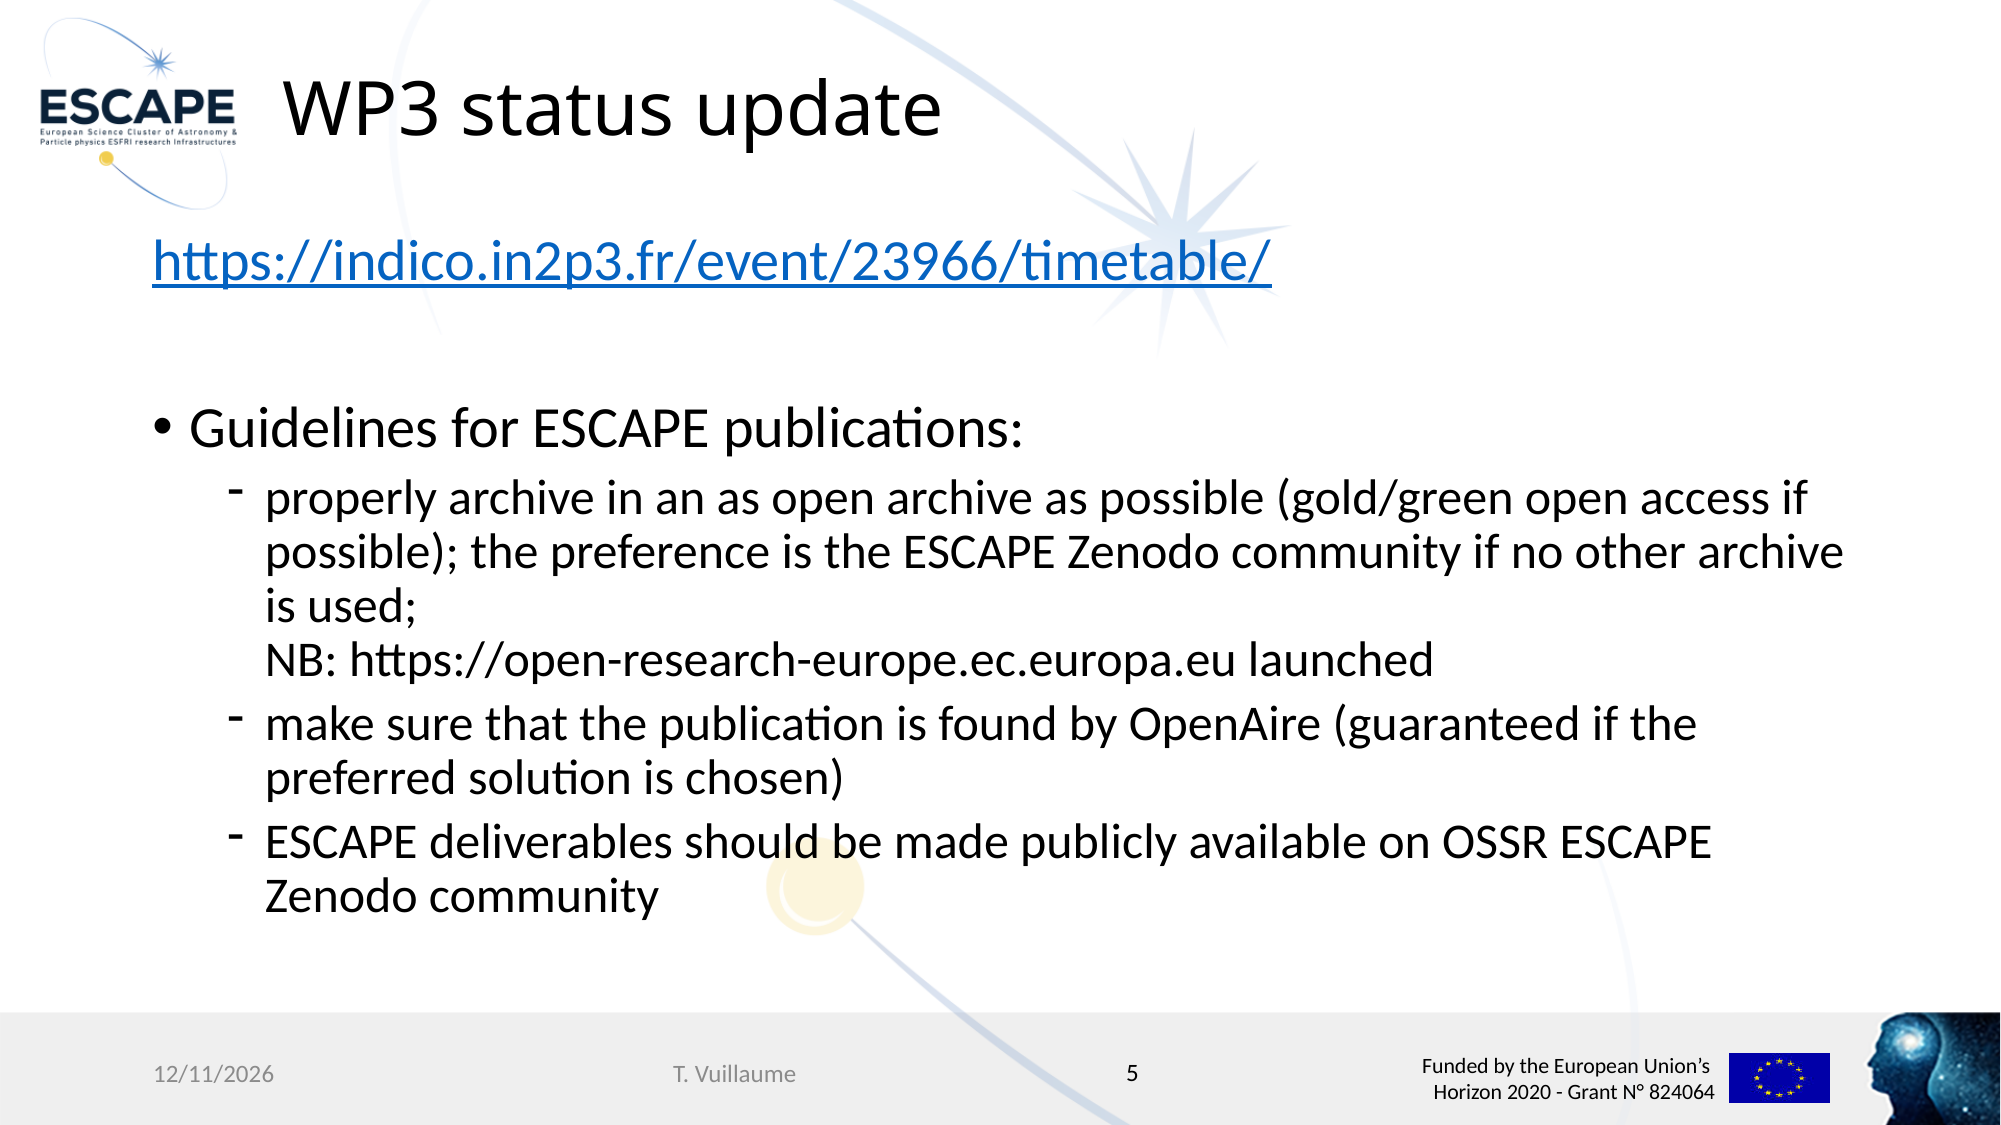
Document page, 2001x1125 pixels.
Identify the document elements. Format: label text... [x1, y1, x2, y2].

slide_number 5 [1072, 1041, 1193, 1101]
picture [0, 0, 2001, 1125]
title WP3 status update [267, 26, 1863, 196]
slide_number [138, 1042, 395, 1103]
list https://indico.in2p3.fr/event/23966/timetable/ Guidelines for ESCAPE publications: properly archive in an as open archive as possible (gold/green open access if possible); the preference is the ESCAPE Zenodo community if no other archive is used; NB: https://open-research-europe.ec.europa.eu launched make sure that the publication is found by OpenAire (guaranteed if the preferred solution is chosen) ESCAPE deliverables should be made publicly available on OSSR ESCAPE Zenodo community [137, 222, 1863, 1014]
footer T. Vuillaume [428, 1042, 1042, 1103]
